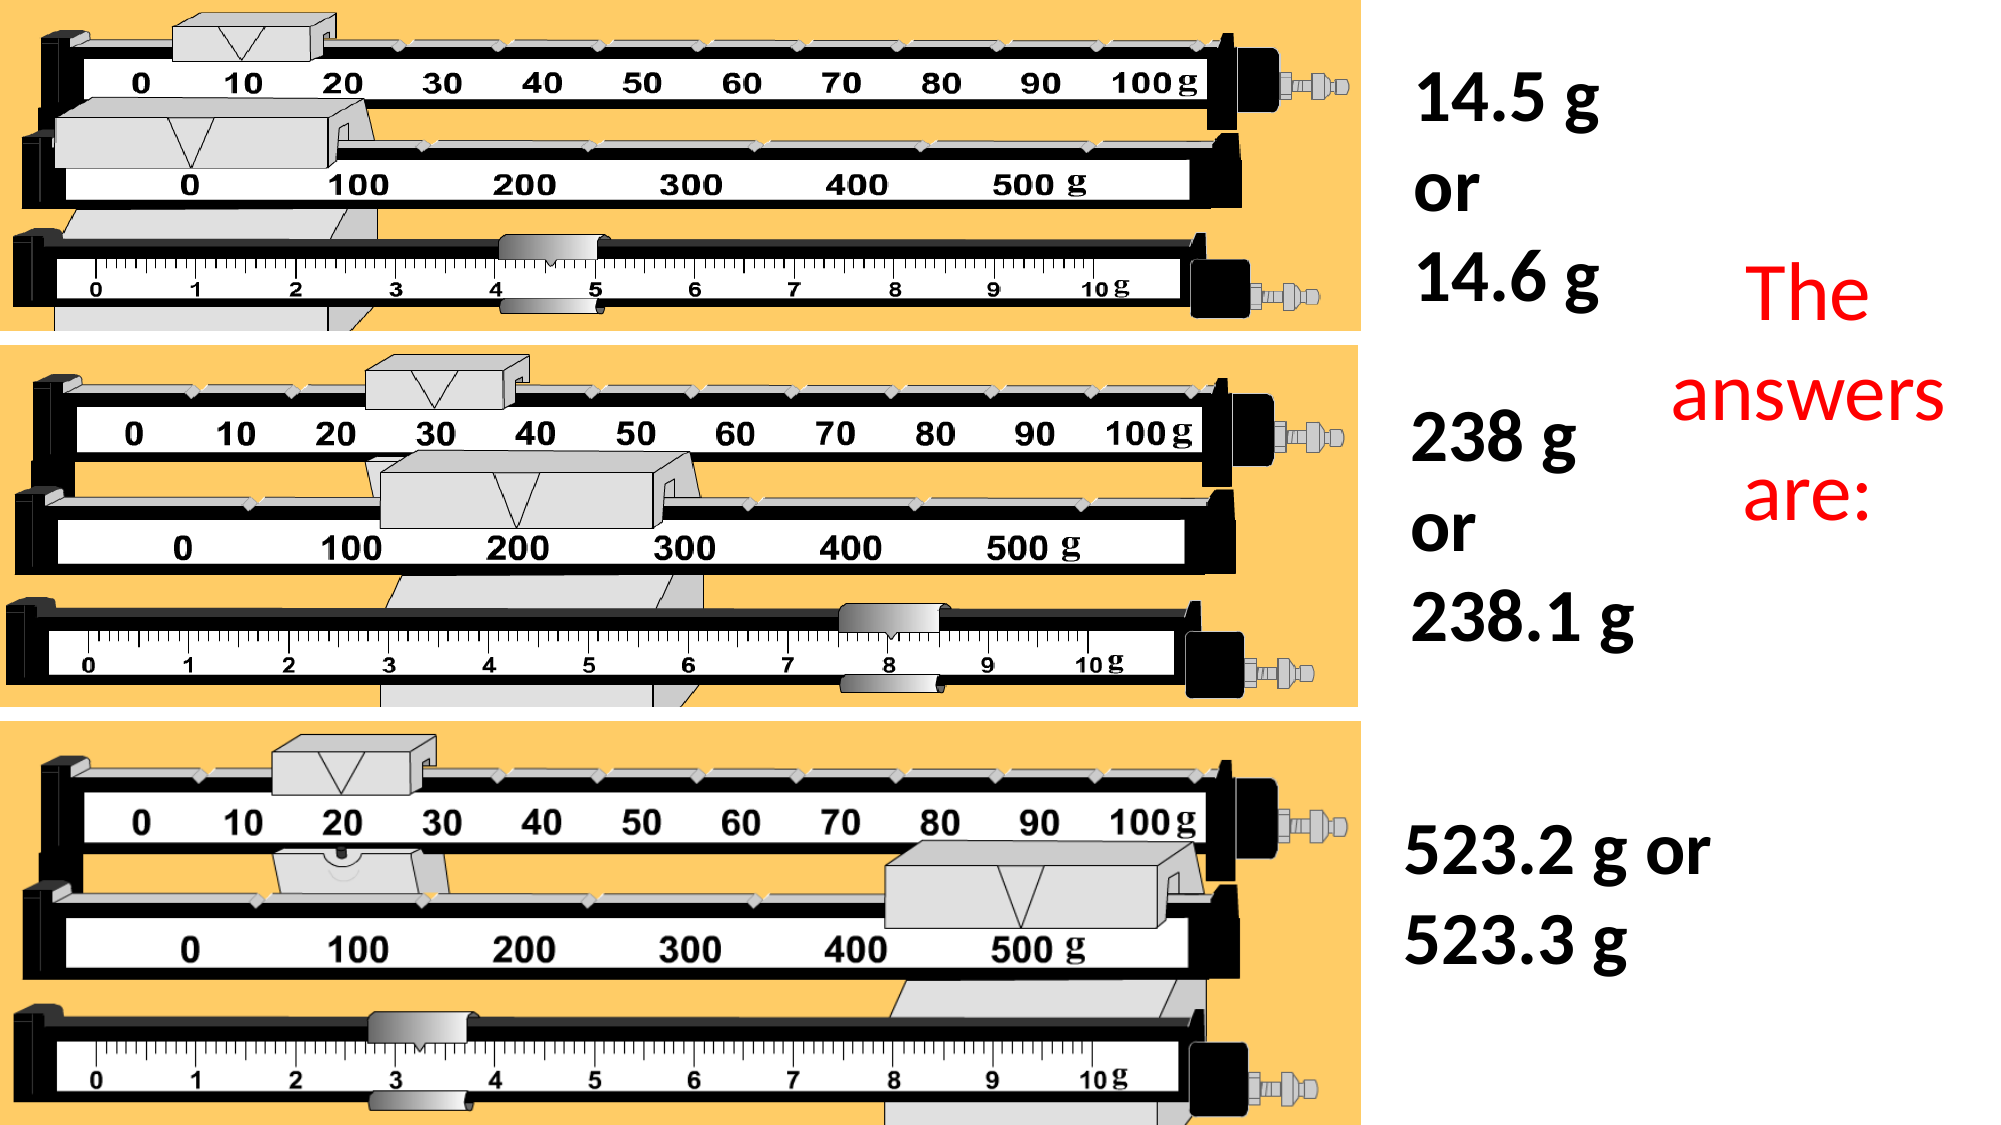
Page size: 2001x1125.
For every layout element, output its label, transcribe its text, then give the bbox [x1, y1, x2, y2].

text_box 523.2 g or 523.3 g [1389, 792, 1748, 987]
picture [0, 345, 1358, 707]
text_box The answers are: [1646, 229, 1971, 545]
text_box 238 g or 238.1 g [1395, 379, 1669, 664]
picture [0, 721, 1361, 1125]
text_box 14.5 g or 14.6 g [1399, 39, 1638, 325]
picture [0, 0, 1361, 331]
